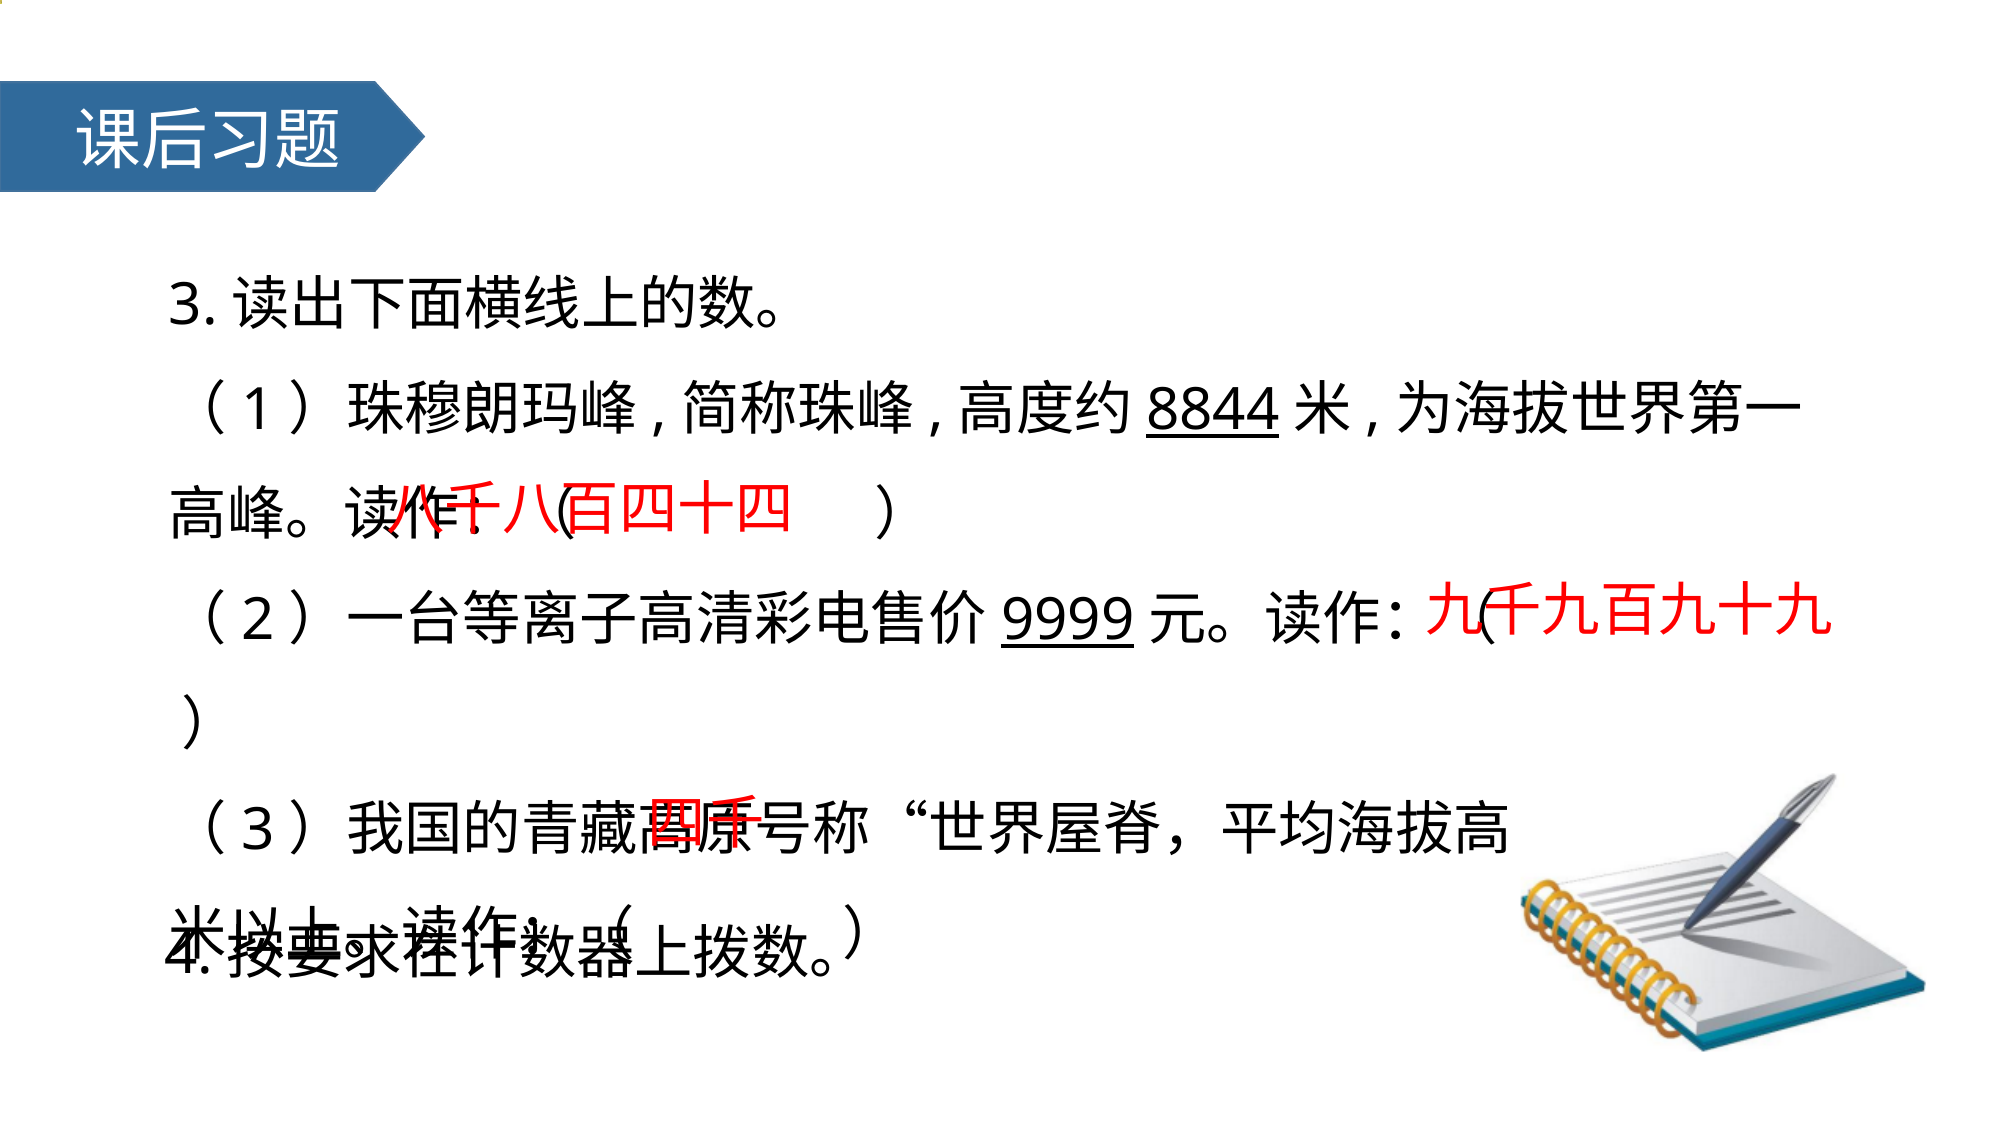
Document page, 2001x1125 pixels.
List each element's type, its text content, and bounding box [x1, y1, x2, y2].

picture [1507, 772, 1937, 1058]
text_box 3.读出下面横线上的数。 （1）珠穆朗玛峰,简称珠峰,高度约8844米,为海拔世界第一高峰。读作：（ ） （2）一台等离子高清彩电售价9999元。读作：（ ） （3）我国的青藏高原号称“世界屋脊，平均海拔高度在4000米以上。读作：（ ） [154, 223, 1841, 974]
text_box 课后习题 [0, 82, 424, 191]
text_box 九千九百九十九 [1410, 564, 1849, 650]
text_box 八千八百四十四 [371, 463, 810, 549]
text_box 四千 [633, 777, 780, 863]
text_box 4.按要求在计数器上拨数。 [149, 908, 883, 994]
